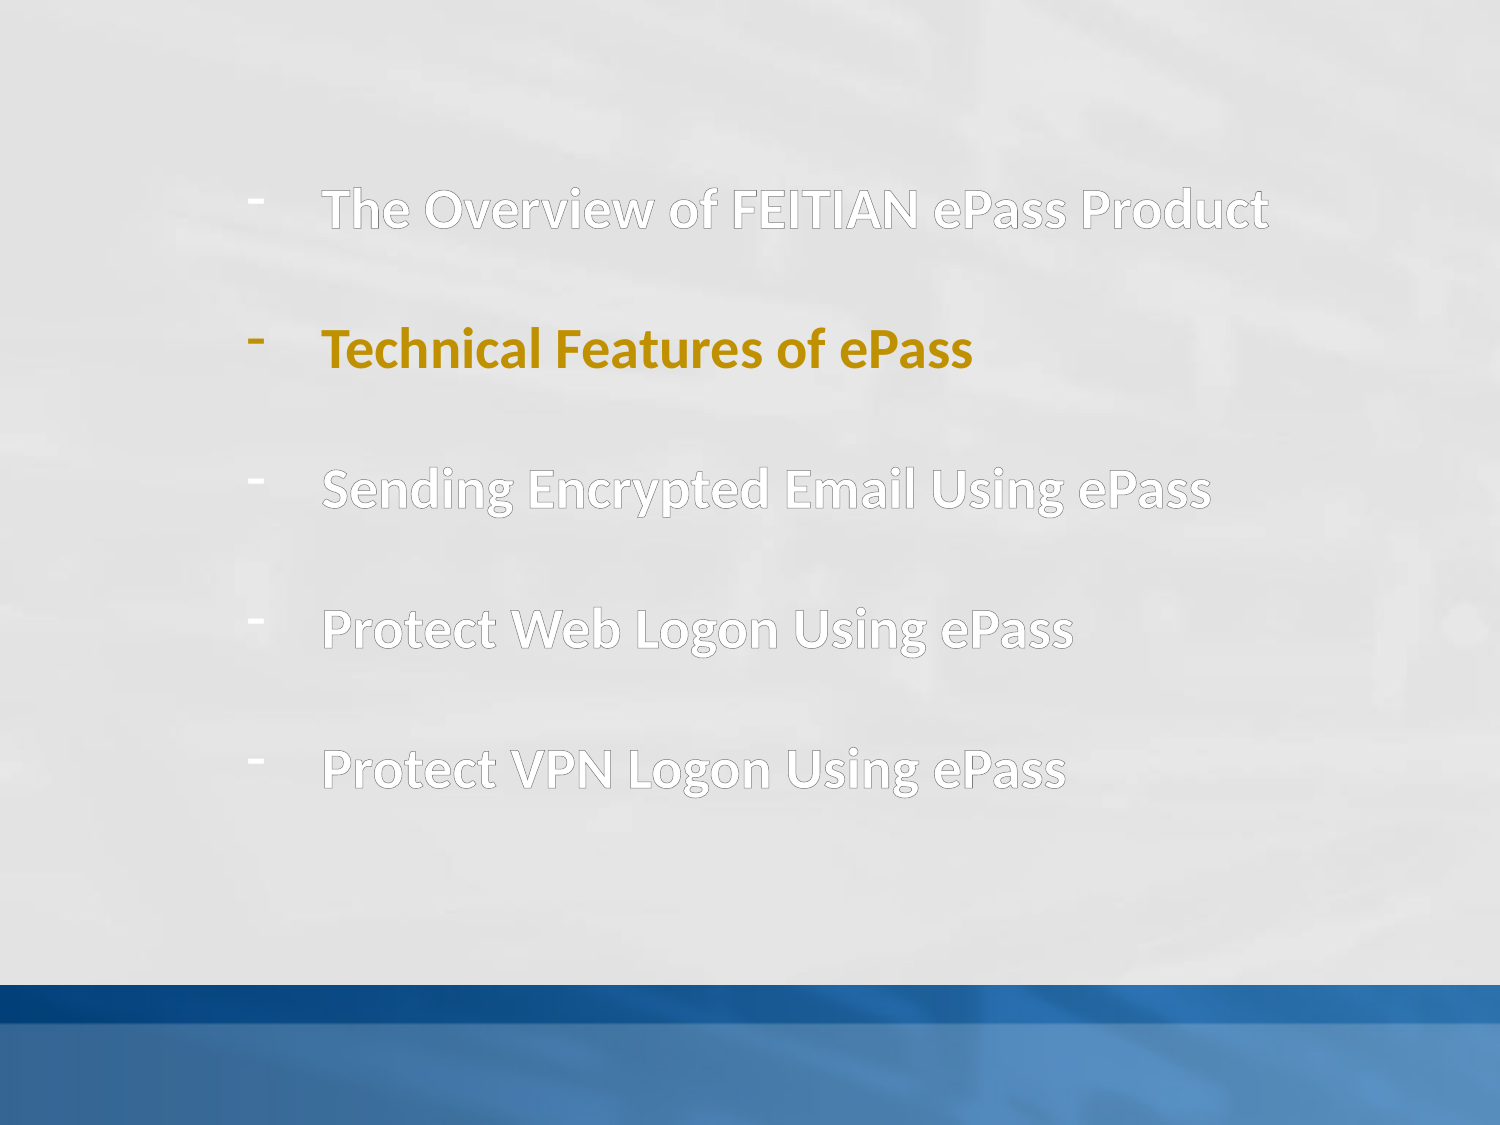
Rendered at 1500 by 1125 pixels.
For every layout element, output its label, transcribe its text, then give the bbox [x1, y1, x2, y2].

picture [0, 0, 1500, 1125]
text_box The Overview of FEITIAN ePass Product Technical Features of ePass Sending Encrypted Email Using ePass Protect Web Logon Using ePass Protect VPN Logon Using ePass [231, 162, 1286, 808]
